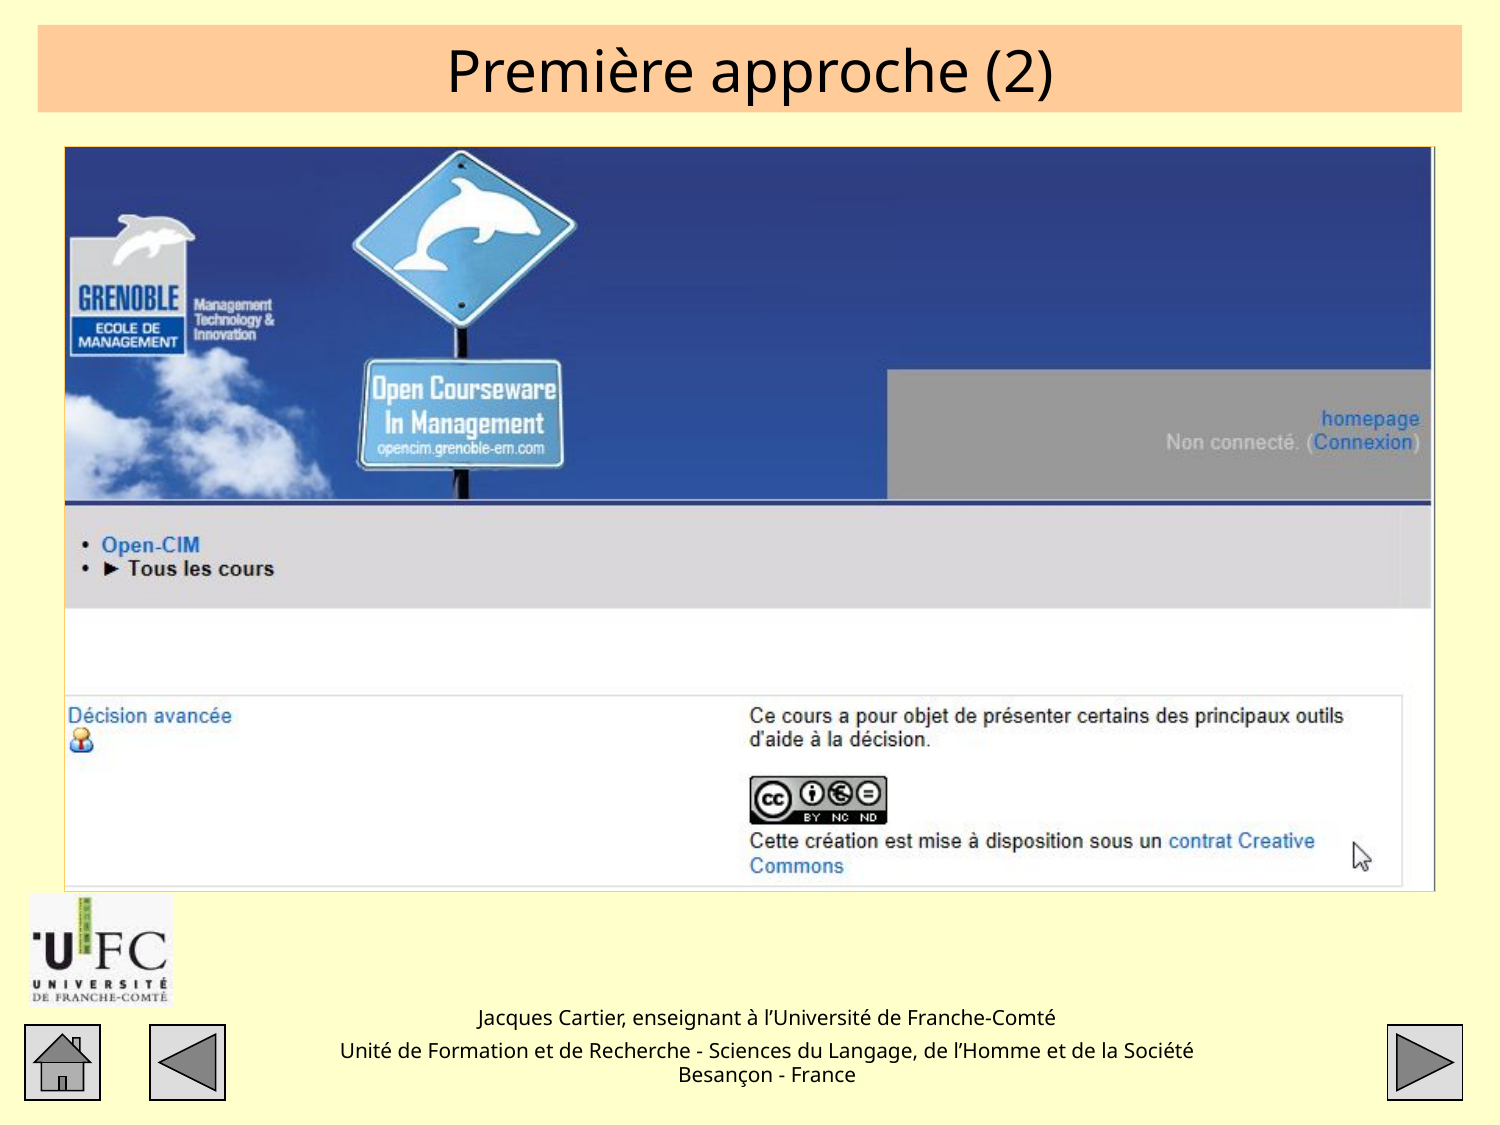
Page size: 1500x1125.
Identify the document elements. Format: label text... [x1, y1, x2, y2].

title Première approche (2) [37, 24, 1463, 113]
picture [29, 893, 173, 1007]
picture [63, 146, 1437, 892]
